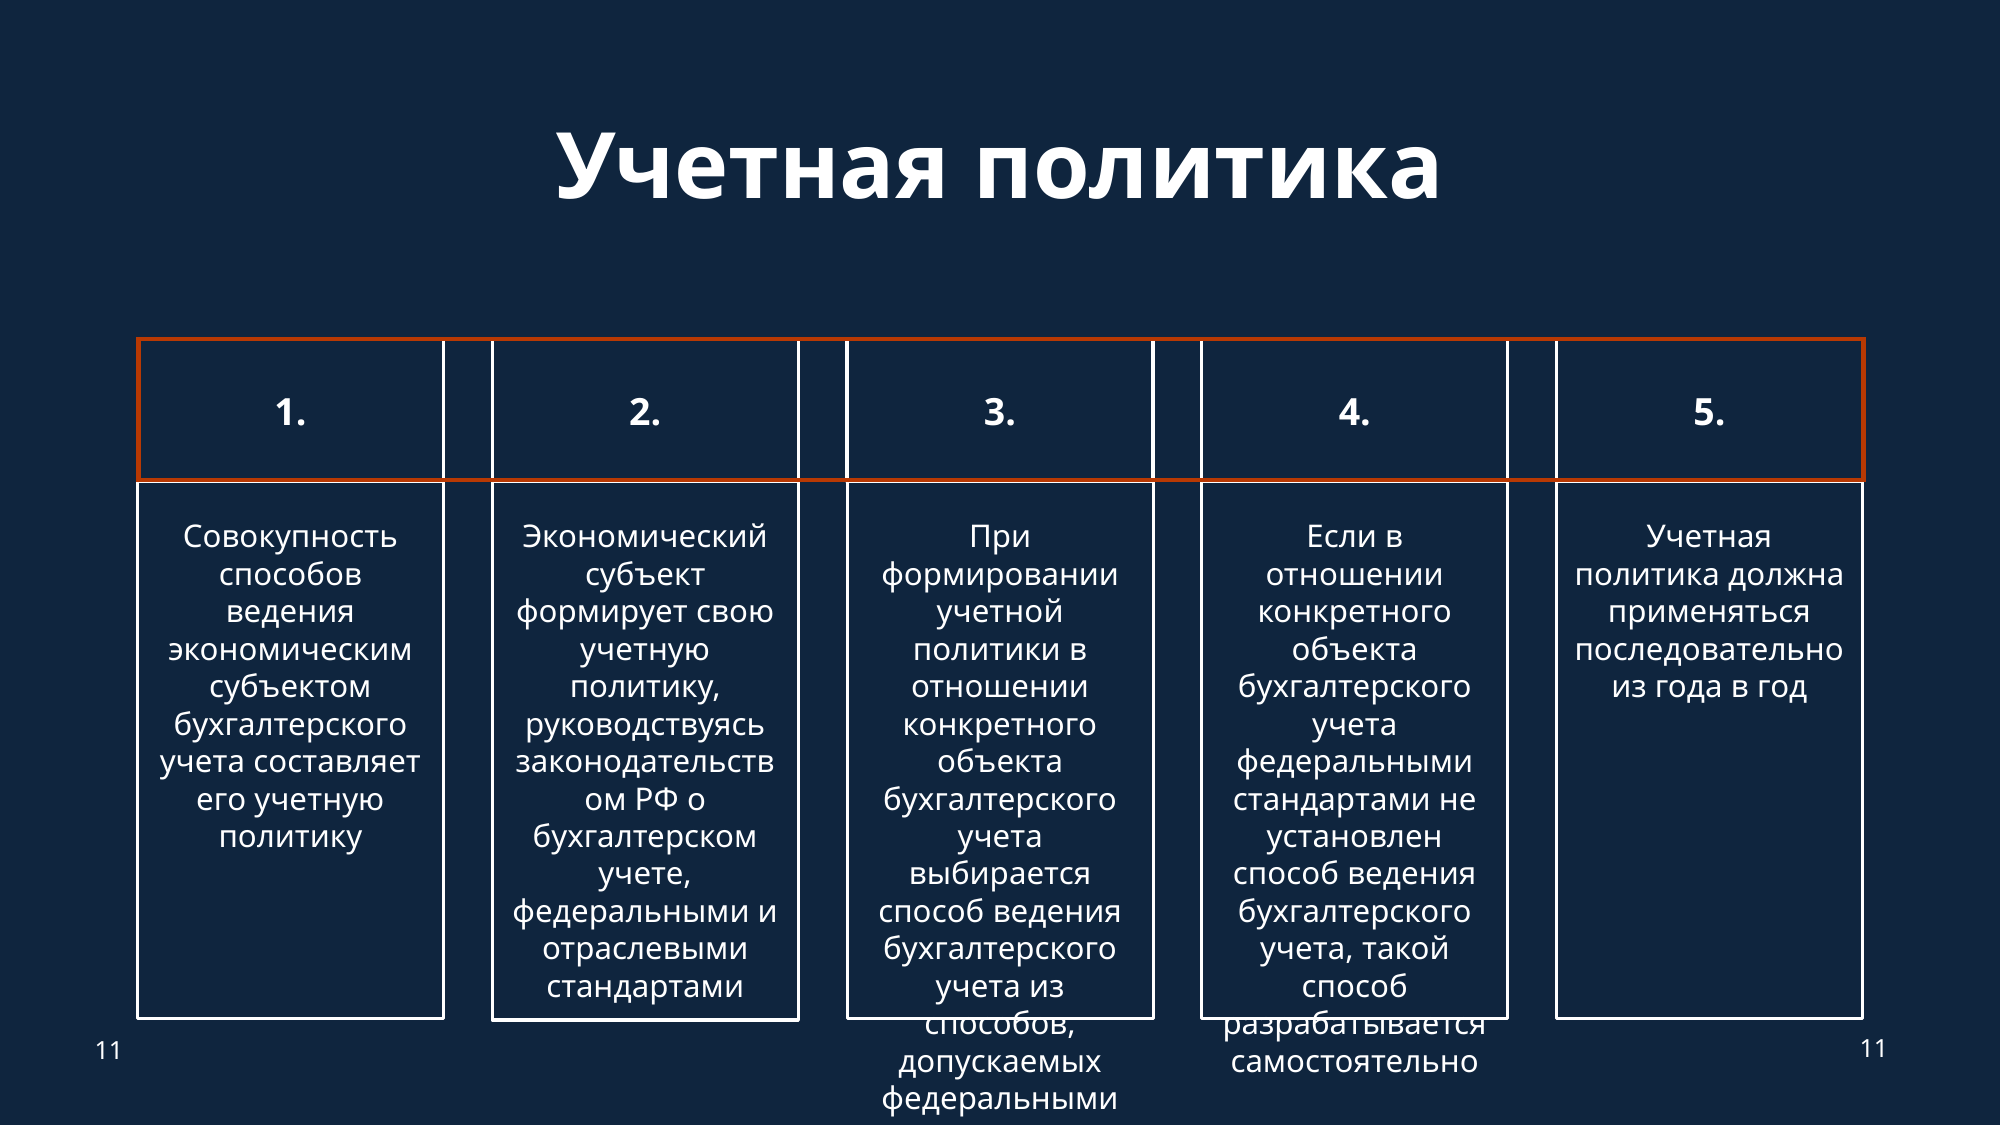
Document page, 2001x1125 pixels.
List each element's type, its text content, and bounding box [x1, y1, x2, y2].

list Учетная политика должна применяться последовательно из года в год [1555, 481, 1864, 1020]
footer 11 [79, 1020, 755, 1080]
list Если в отношении конкретного объекта бухгалтерского учета федеральными стандартами не установлен способ ведения бухгалтерского учета, такой способ разрабатывается самостоятельно [1200, 481, 1509, 1020]
title Учетная политика [137, 59, 1863, 278]
list Совокупность способов ведения экономическим субъектом бухгалтерского учета составляет его учетную политику [136, 479, 445, 1020]
list Экономический субъект формирует свою учетную политику, руководствуясь законодательством РФ о бухгалтерском учете, федеральными и отраслевыми стандартами [491, 481, 800, 1022]
text_box [138, 338, 1865, 481]
text_box 11 [1836, 1019, 1912, 1080]
list При формировании учетной политики в отношении конкретного объекта бухгалтерского учета выбирается способ ведения бухгалтерского учета из способов, допускаемых федеральными стандартами [846, 481, 1155, 1020]
